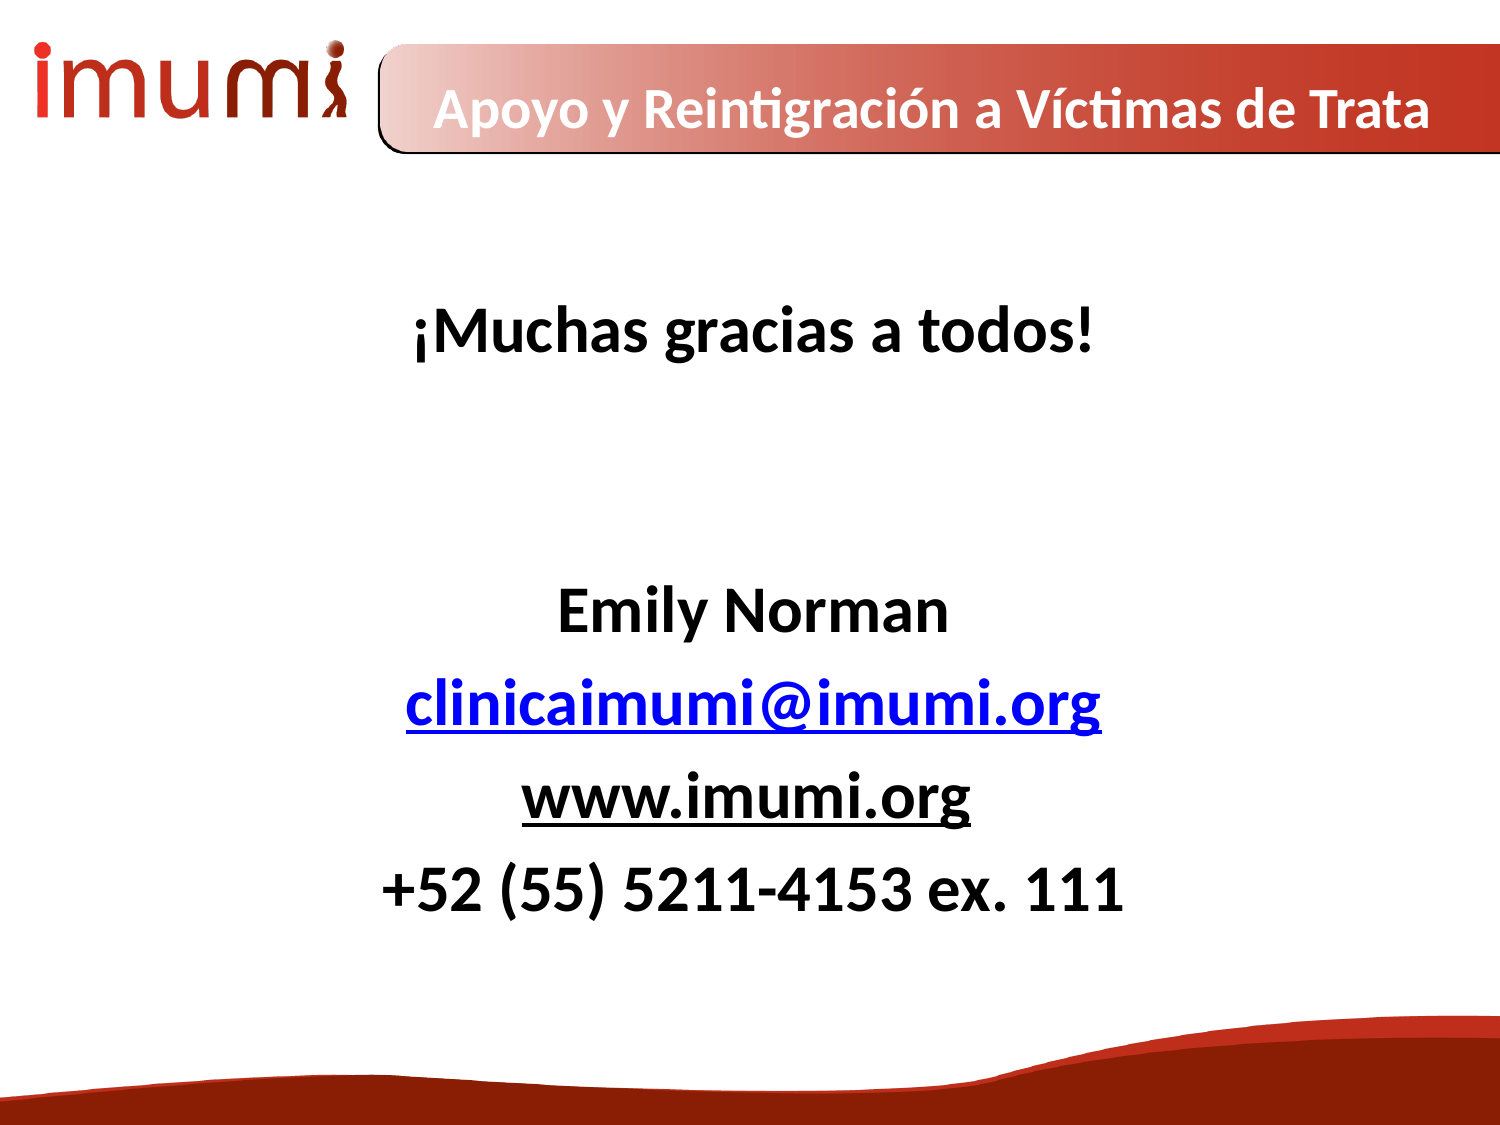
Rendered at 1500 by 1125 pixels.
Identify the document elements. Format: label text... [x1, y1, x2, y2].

list ¡Muchas gracias a todos! Emily Norman clinicaimumi@imumi.org www.imumi.org +52 (55) 5211-4153 ex. 111 [37, 184, 1471, 1020]
picture [0, 0, 1500, 1125]
title Apoyo y Reintigración a Víctimas de Trata [383, 52, 1447, 159]
